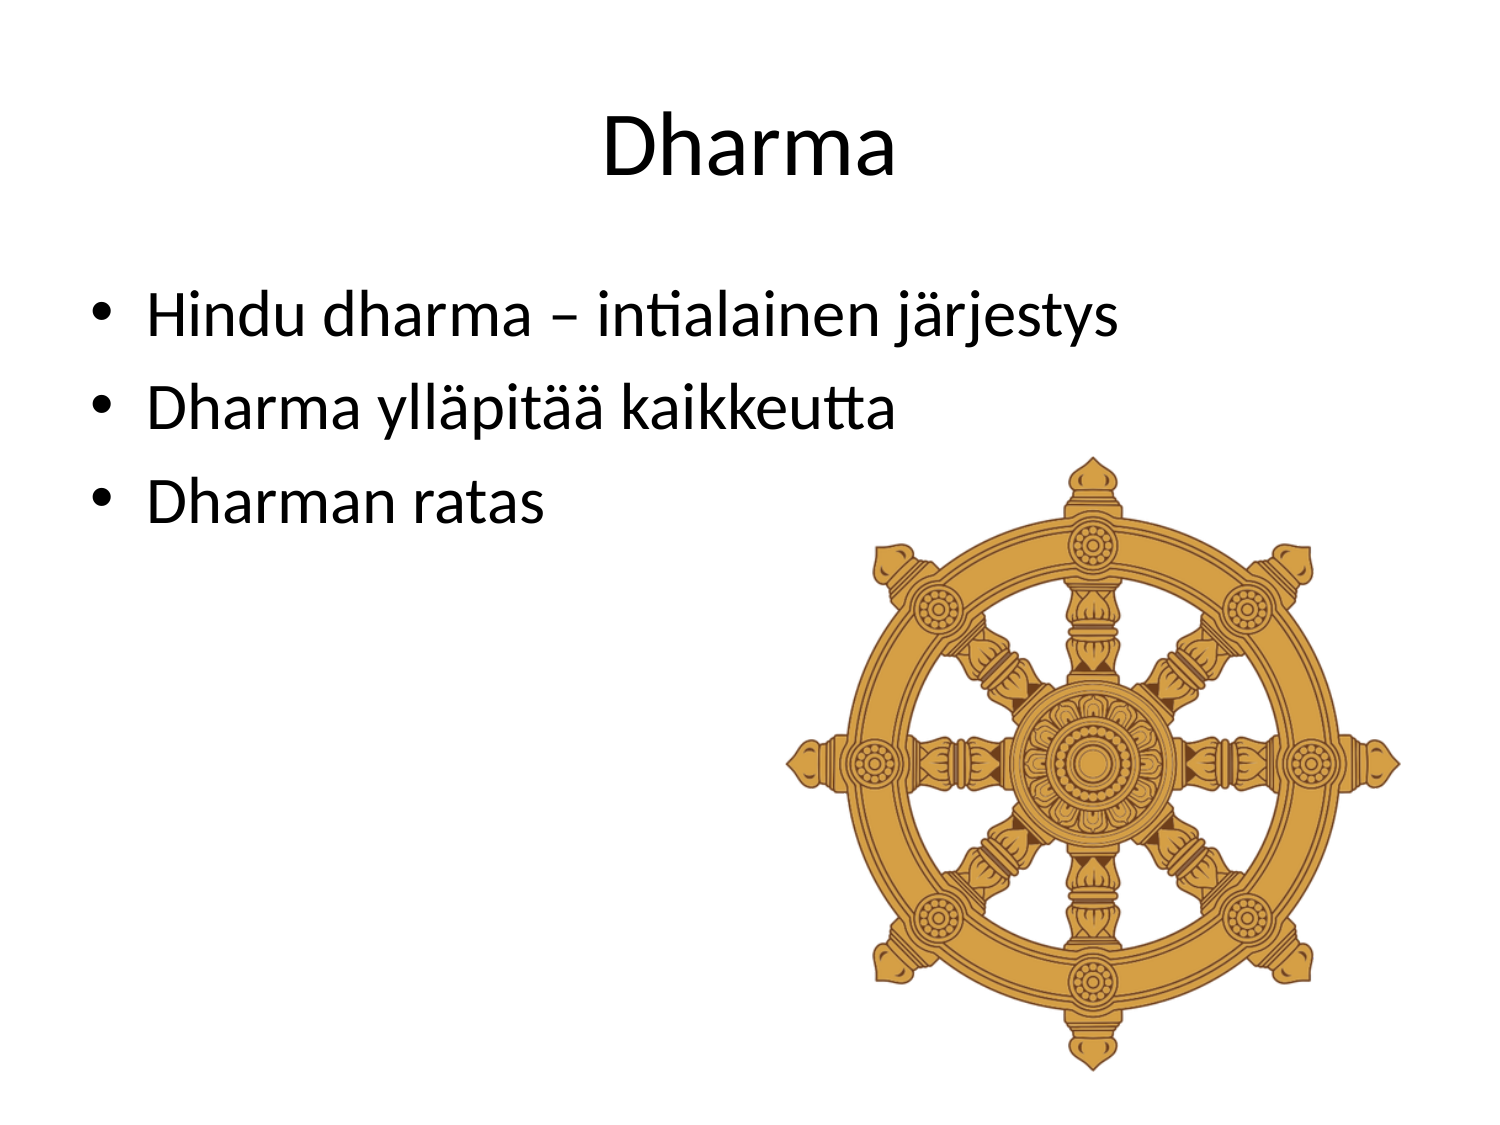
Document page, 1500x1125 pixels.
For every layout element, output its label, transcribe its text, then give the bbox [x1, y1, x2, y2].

list Hindu dharma – intialainen järjestys Dharma ylläpitää kaikkeutta Dharman ratas [75, 262, 1425, 1005]
picture [785, 455, 1401, 1072]
title Dharma [75, 45, 1425, 233]
